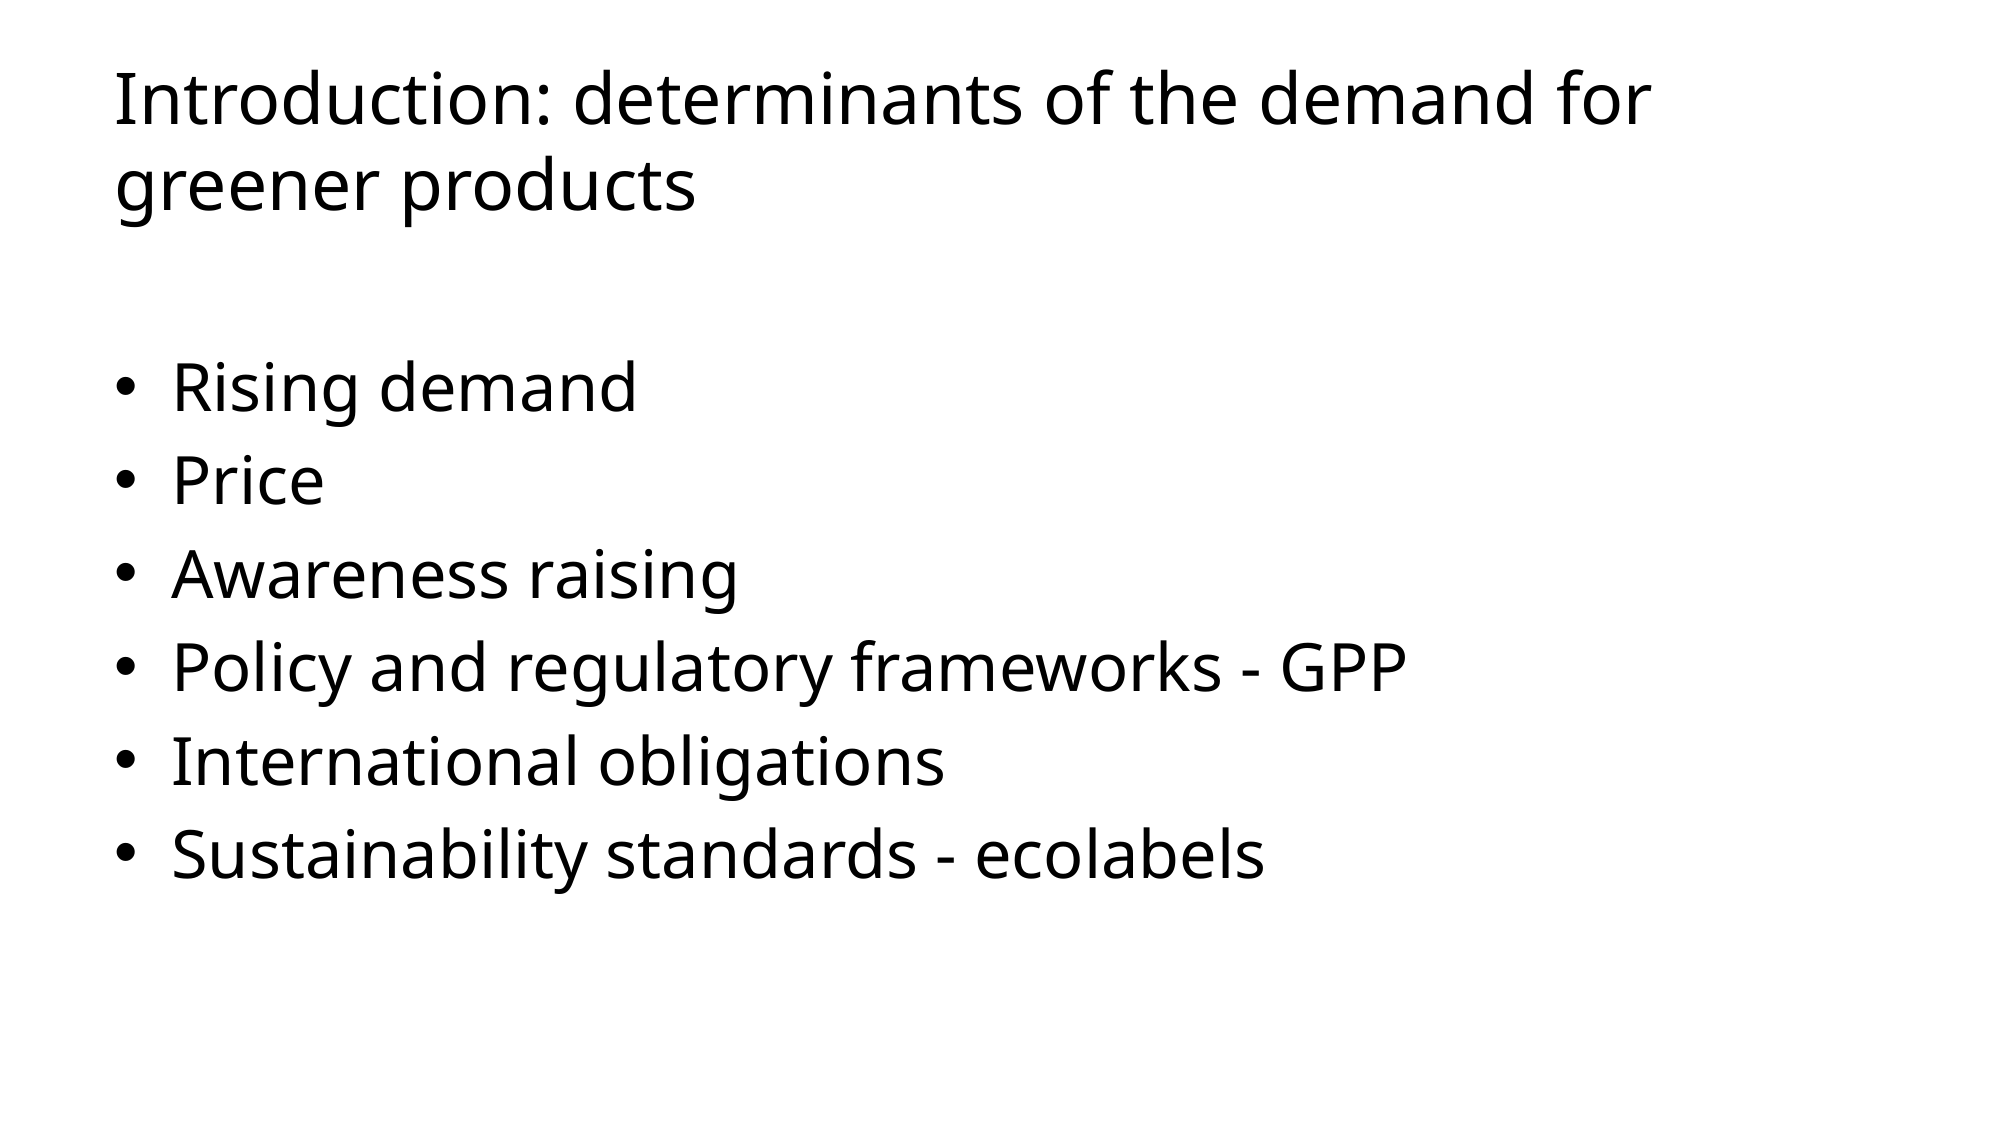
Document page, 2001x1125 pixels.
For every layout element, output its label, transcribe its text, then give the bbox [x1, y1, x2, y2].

list Rising demand Price Awareness raising Policy and regulatory frameworks - GPP International obligations Sustainability standards - ecolabels [99, 337, 1900, 1080]
title Introduction: determinants of the demand for greener products [99, 45, 1900, 233]
